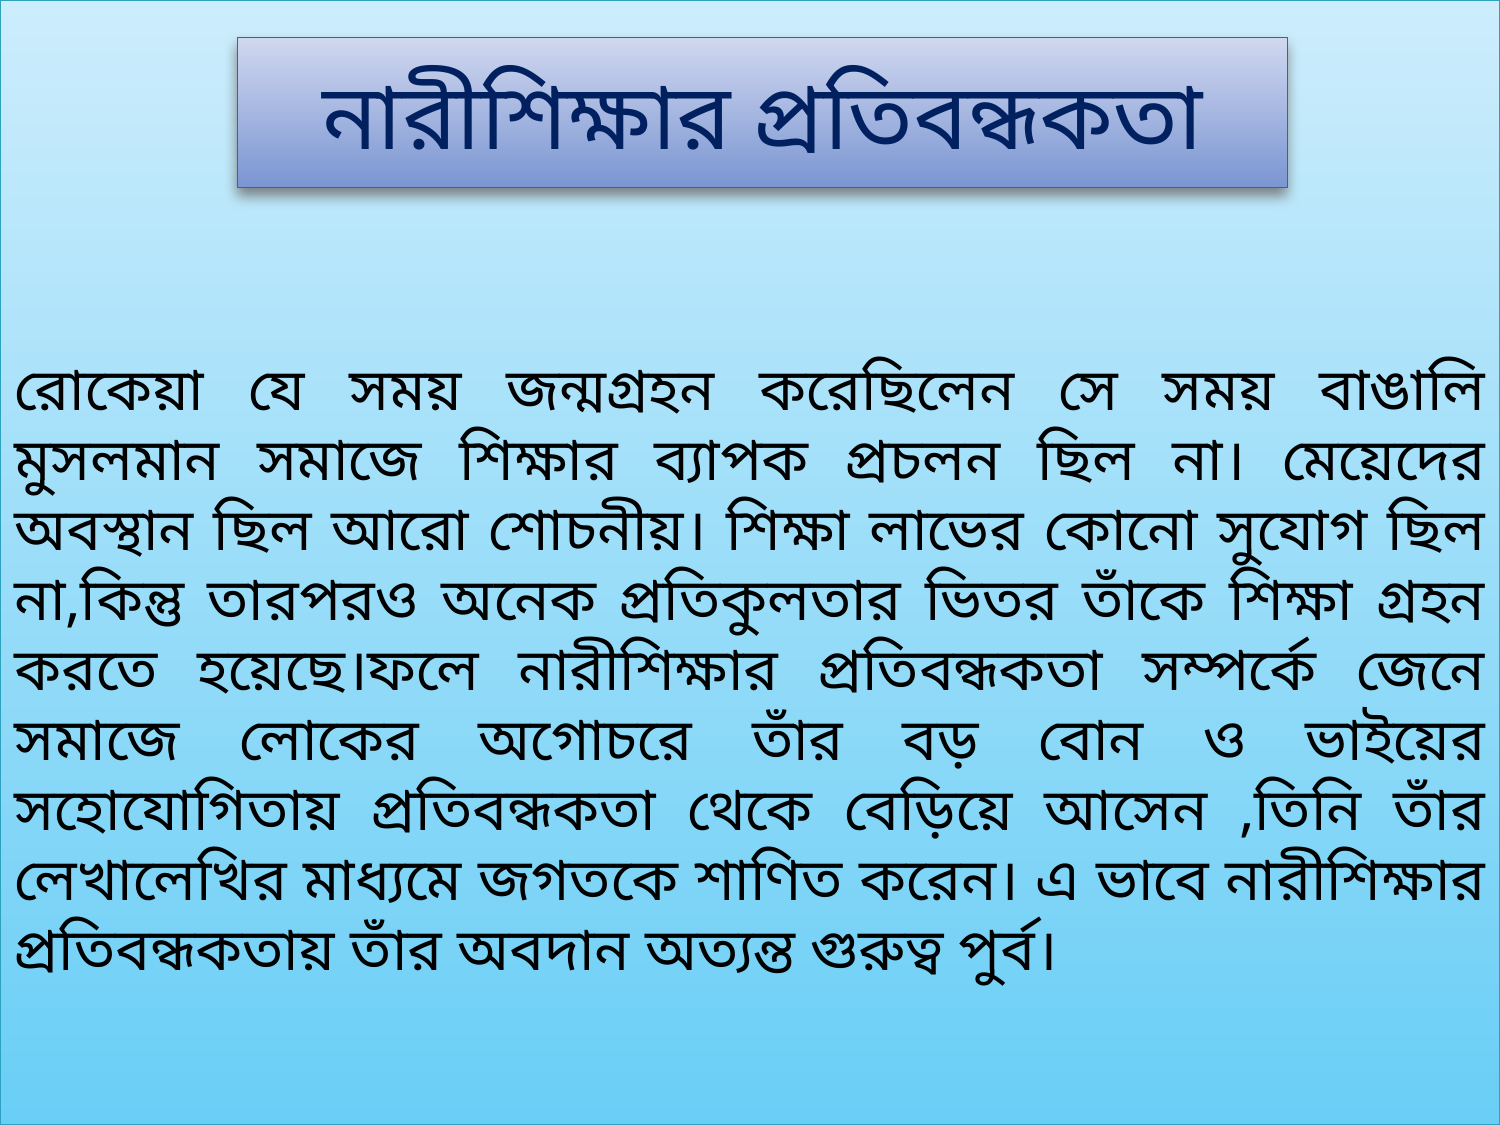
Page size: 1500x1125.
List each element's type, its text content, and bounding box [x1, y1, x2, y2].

text_box নারীশিক্ষার প্রতিবন্ধকতা [237, 37, 1288, 188]
text_box রোকেয়া যে সময় জন্মগ্রহন করেছিলেন সে সময় বাঙালি মুসলমান সমাজে শিক্ষার ব্যাপক প্রচলন ছিল না। মেয়েদের অবস্থান ছিল আরো শোচনীয়। শিক্ষা লাভের কোনো সুযোগ ছিল না,কিন্তু তারপরও অনেক প্রতিকুলতার ভিতর তাঁকে শিক্ষা গ্রহন করতে হয়েছে।ফলে নারীশিক্ষার প্রতিবন্ধকতা সম্পর্কে জেনে সমাজে লোকের অগোচরে তাঁর বড় বোন ও ভাইয়ের সহোযোগিতায় প্রতিবন্ধকতা থেকে বেড়িয়ে আসেন ,তিনি তাঁর লেখালেখির মাধ্যমে জগতকে শাণিত করেন। এ ভাবে নারীশিক্ষার প্রতিবন্ধকতায় তাঁর অবদান অত্যন্ত গুরুত্ব পুর্ব। [0, 0, 1500, 1125]
